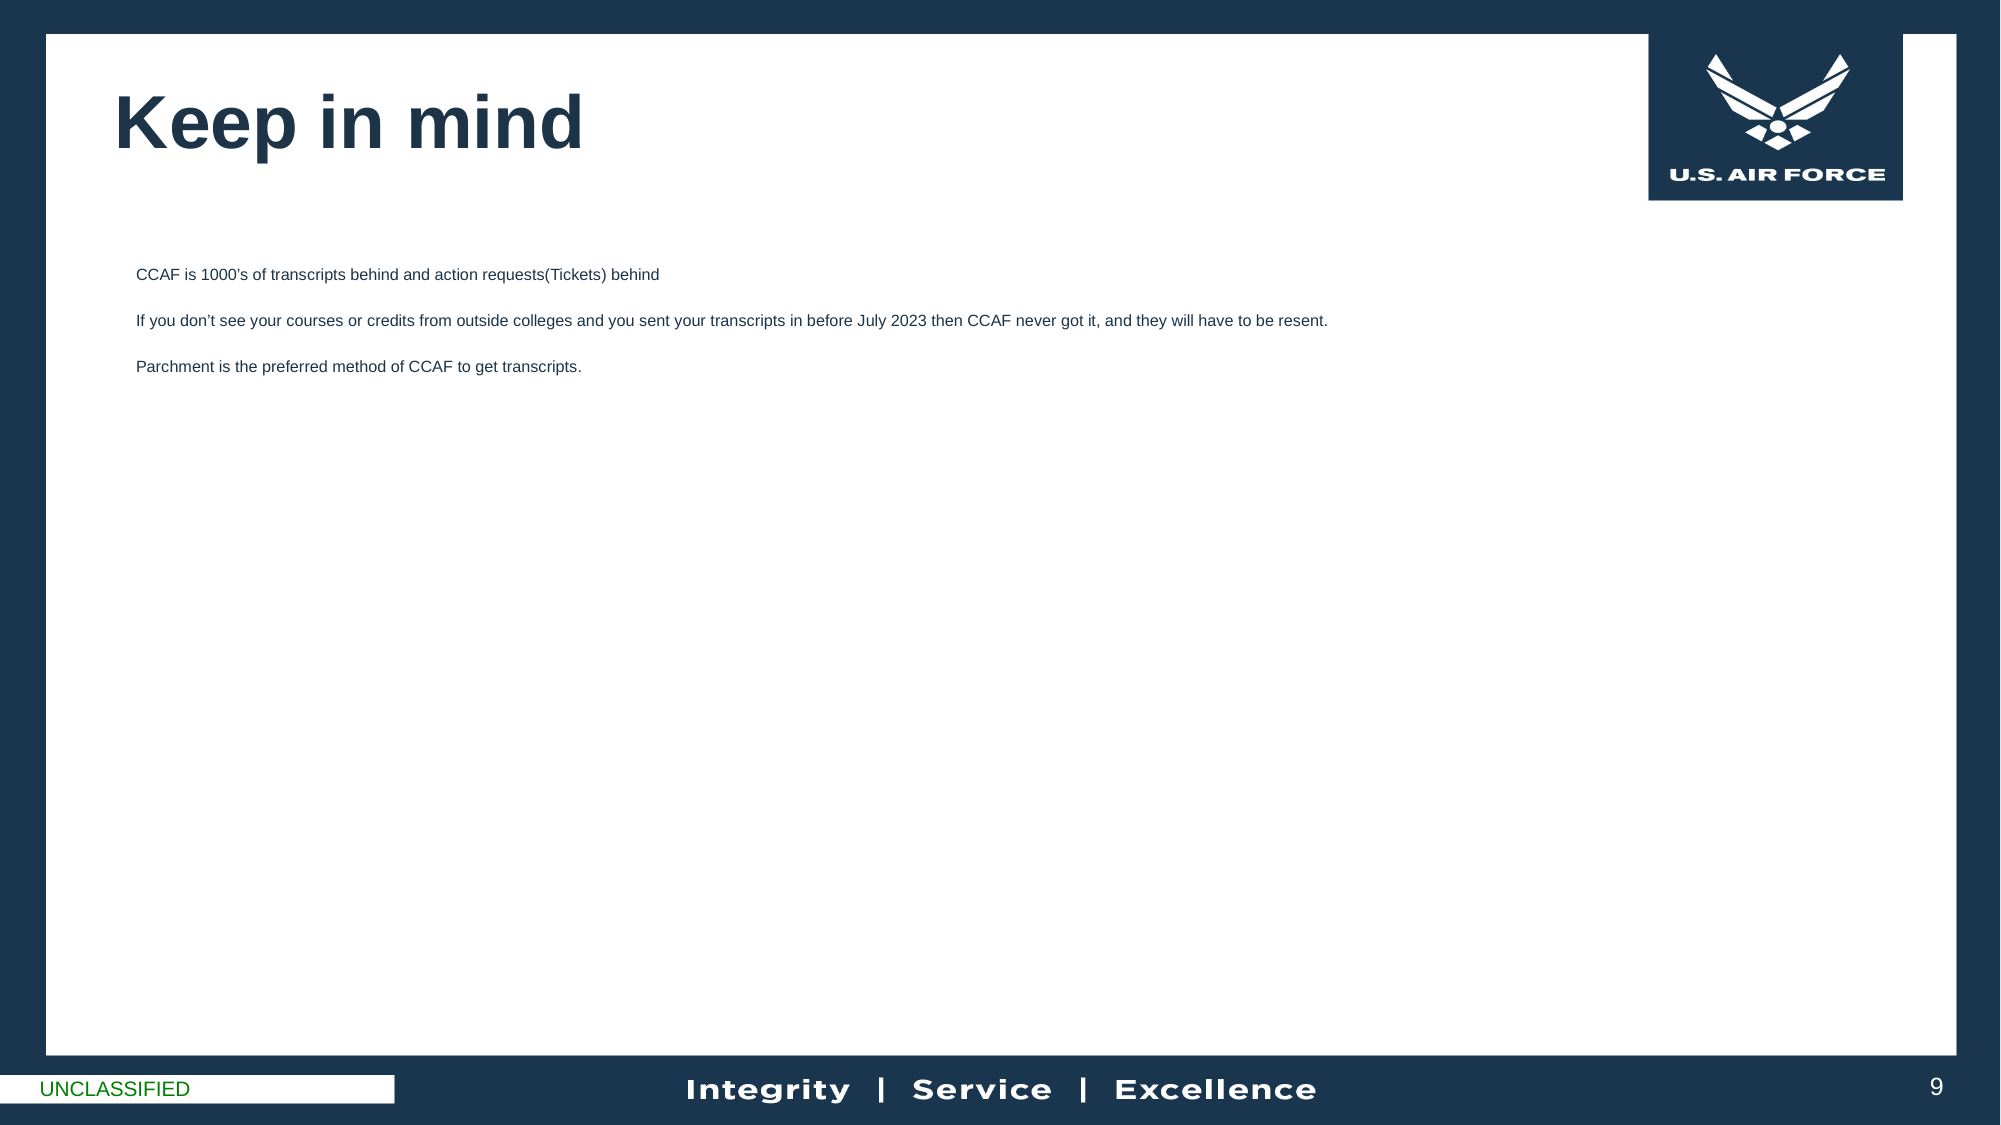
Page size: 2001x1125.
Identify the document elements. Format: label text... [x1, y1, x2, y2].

slide_number 9 [1492, 1055, 1959, 1116]
list CCAF is 1000’s of transcripts behind and action requests(Tickets) behind If you don’t see your courses or credits from outside colleges and you sent your transcripts in before July 2023 then CCAF never got it, and they will have to be resent. Parchment is the preferred method of CCAF to get transcripts. [99, 237, 1900, 550]
title Keep in mind [99, 24, 1646, 213]
picture [0, 0, 2001, 1125]
